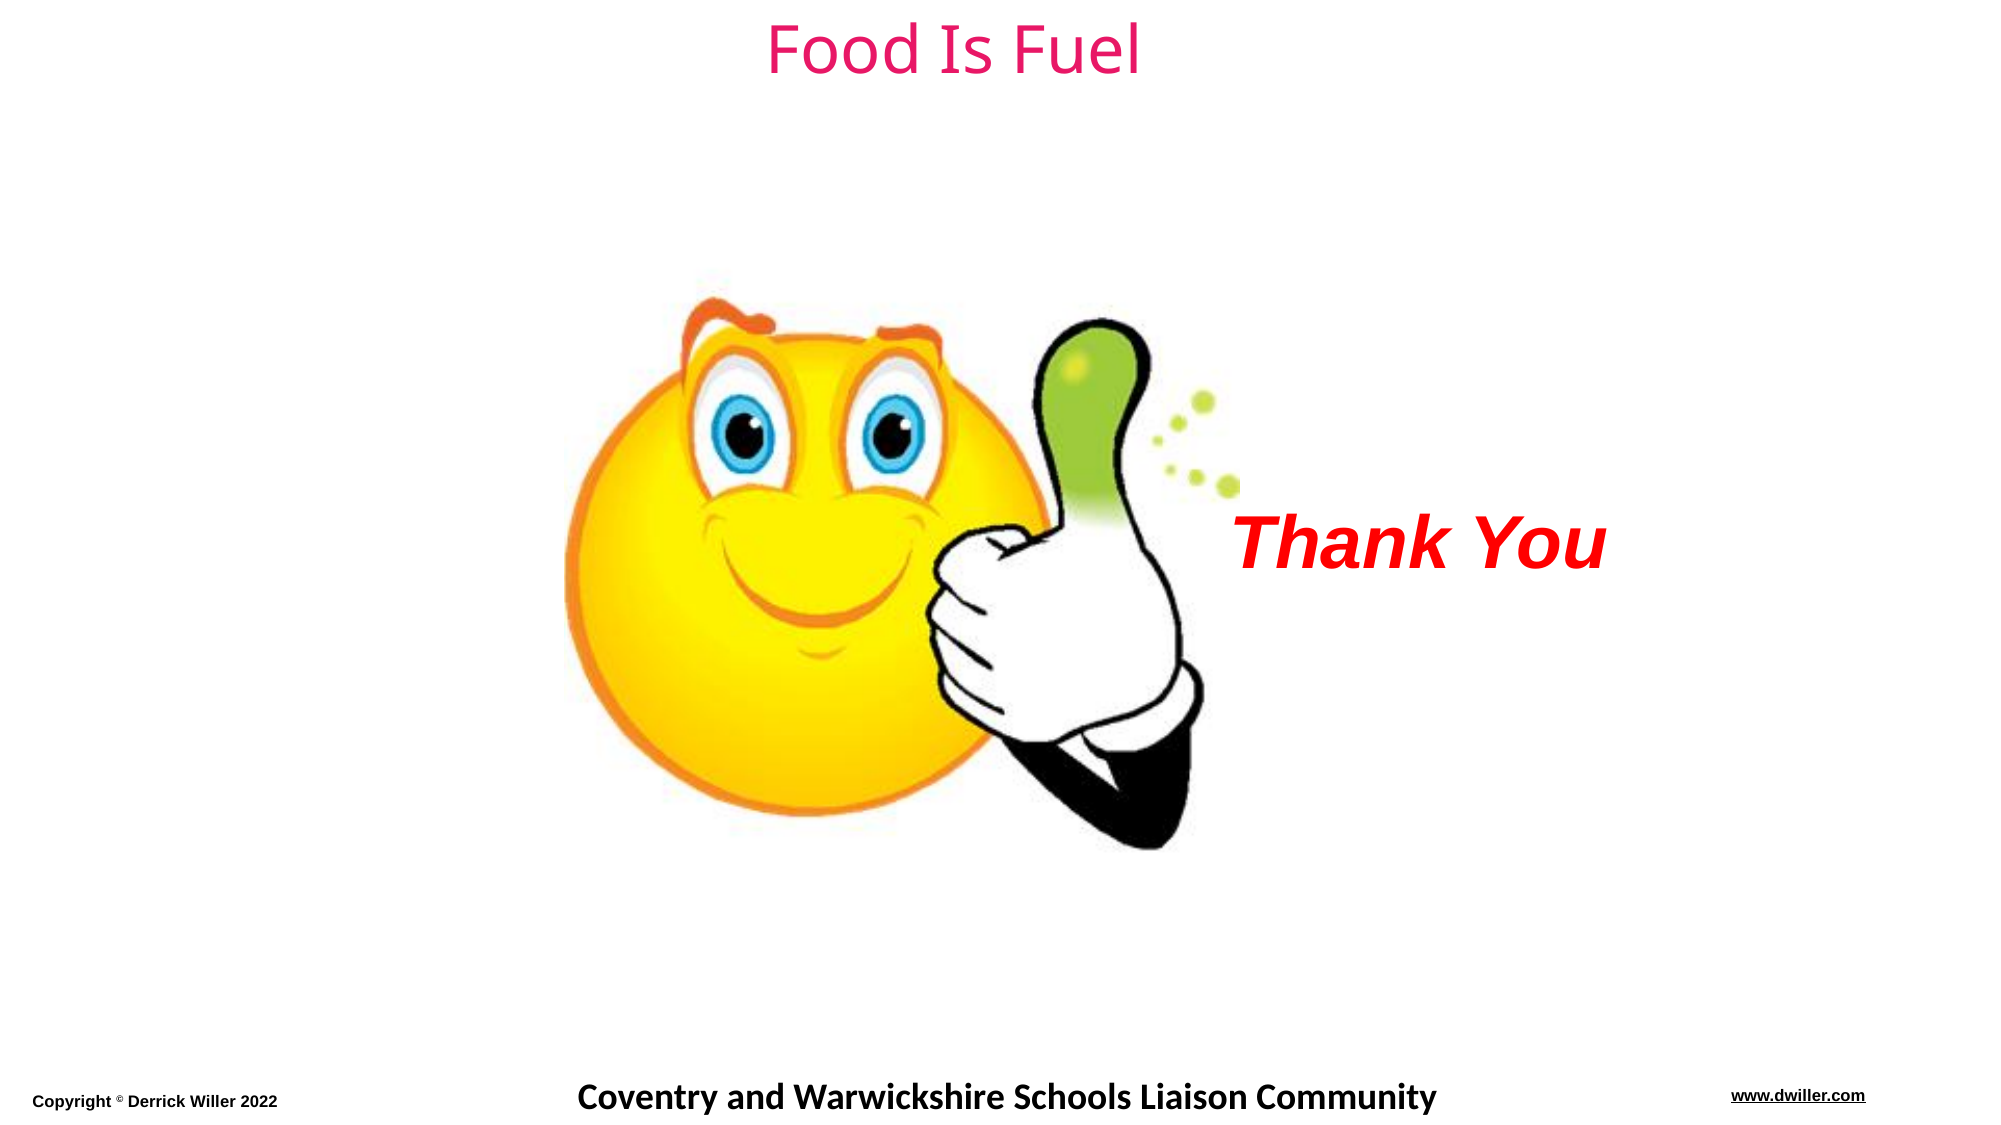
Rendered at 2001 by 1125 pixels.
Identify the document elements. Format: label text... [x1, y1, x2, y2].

text_box Thank You [1240, 486, 1624, 591]
picture [564, 237, 1240, 913]
